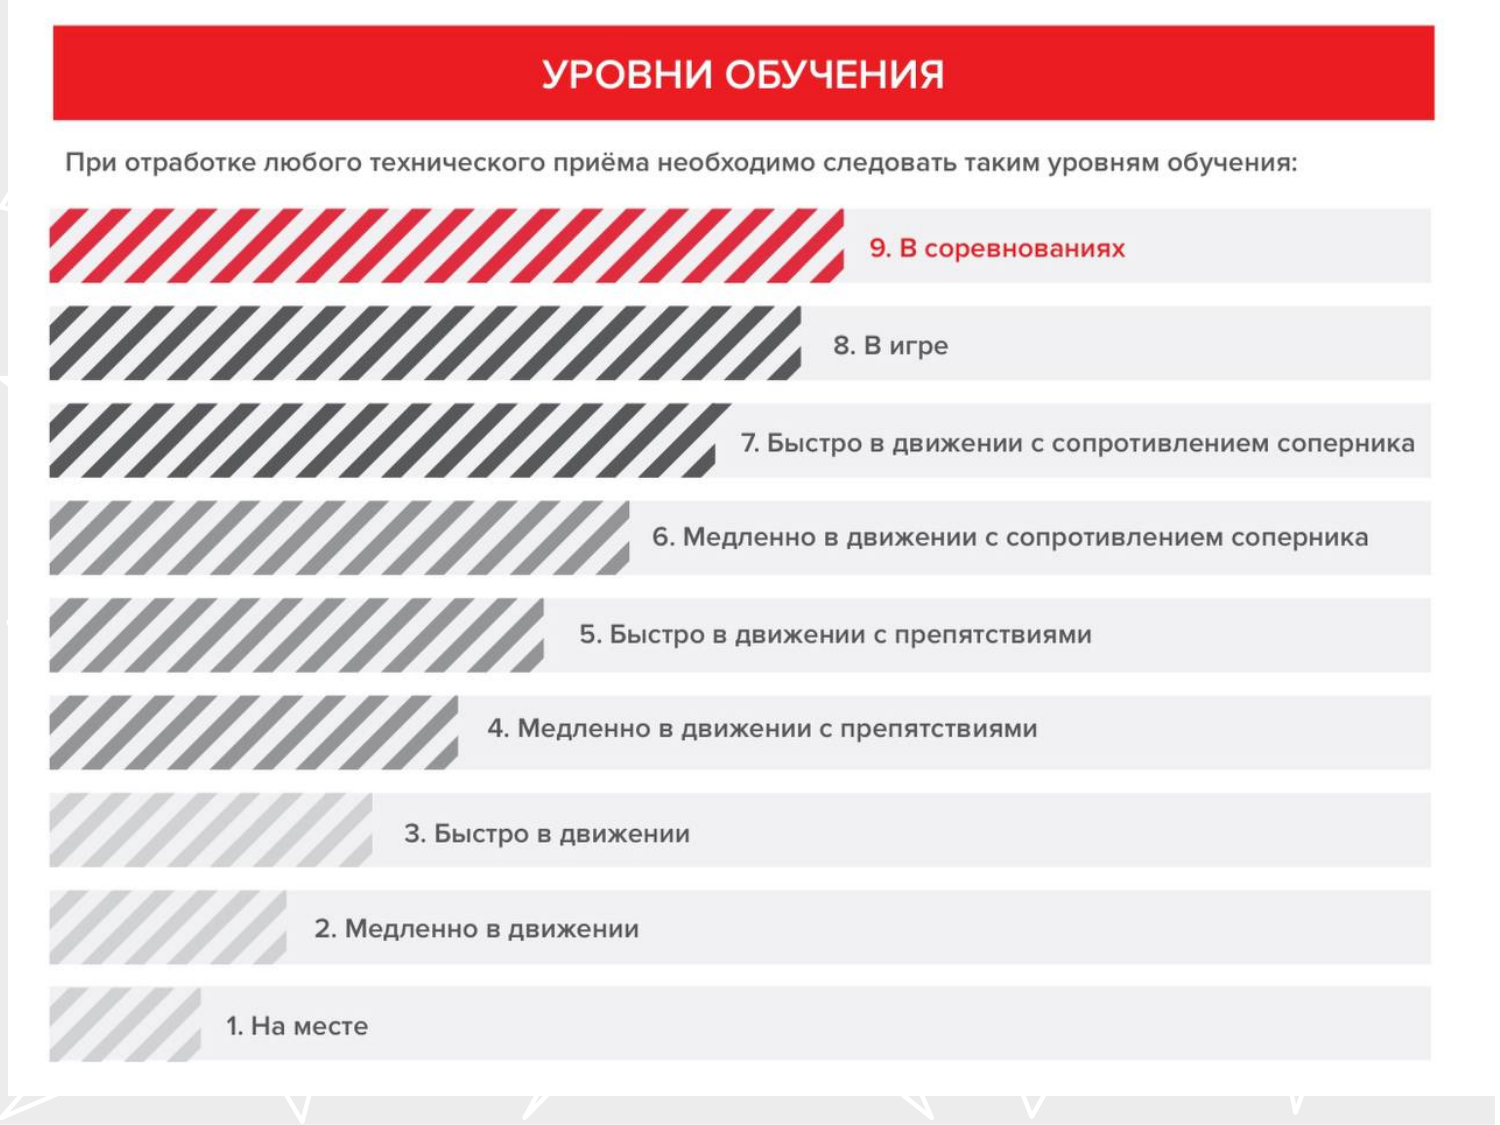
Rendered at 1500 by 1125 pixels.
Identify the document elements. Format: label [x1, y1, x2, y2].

text_box [0, 0, 1498, 1125]
picture [8, 0, 1500, 1096]
